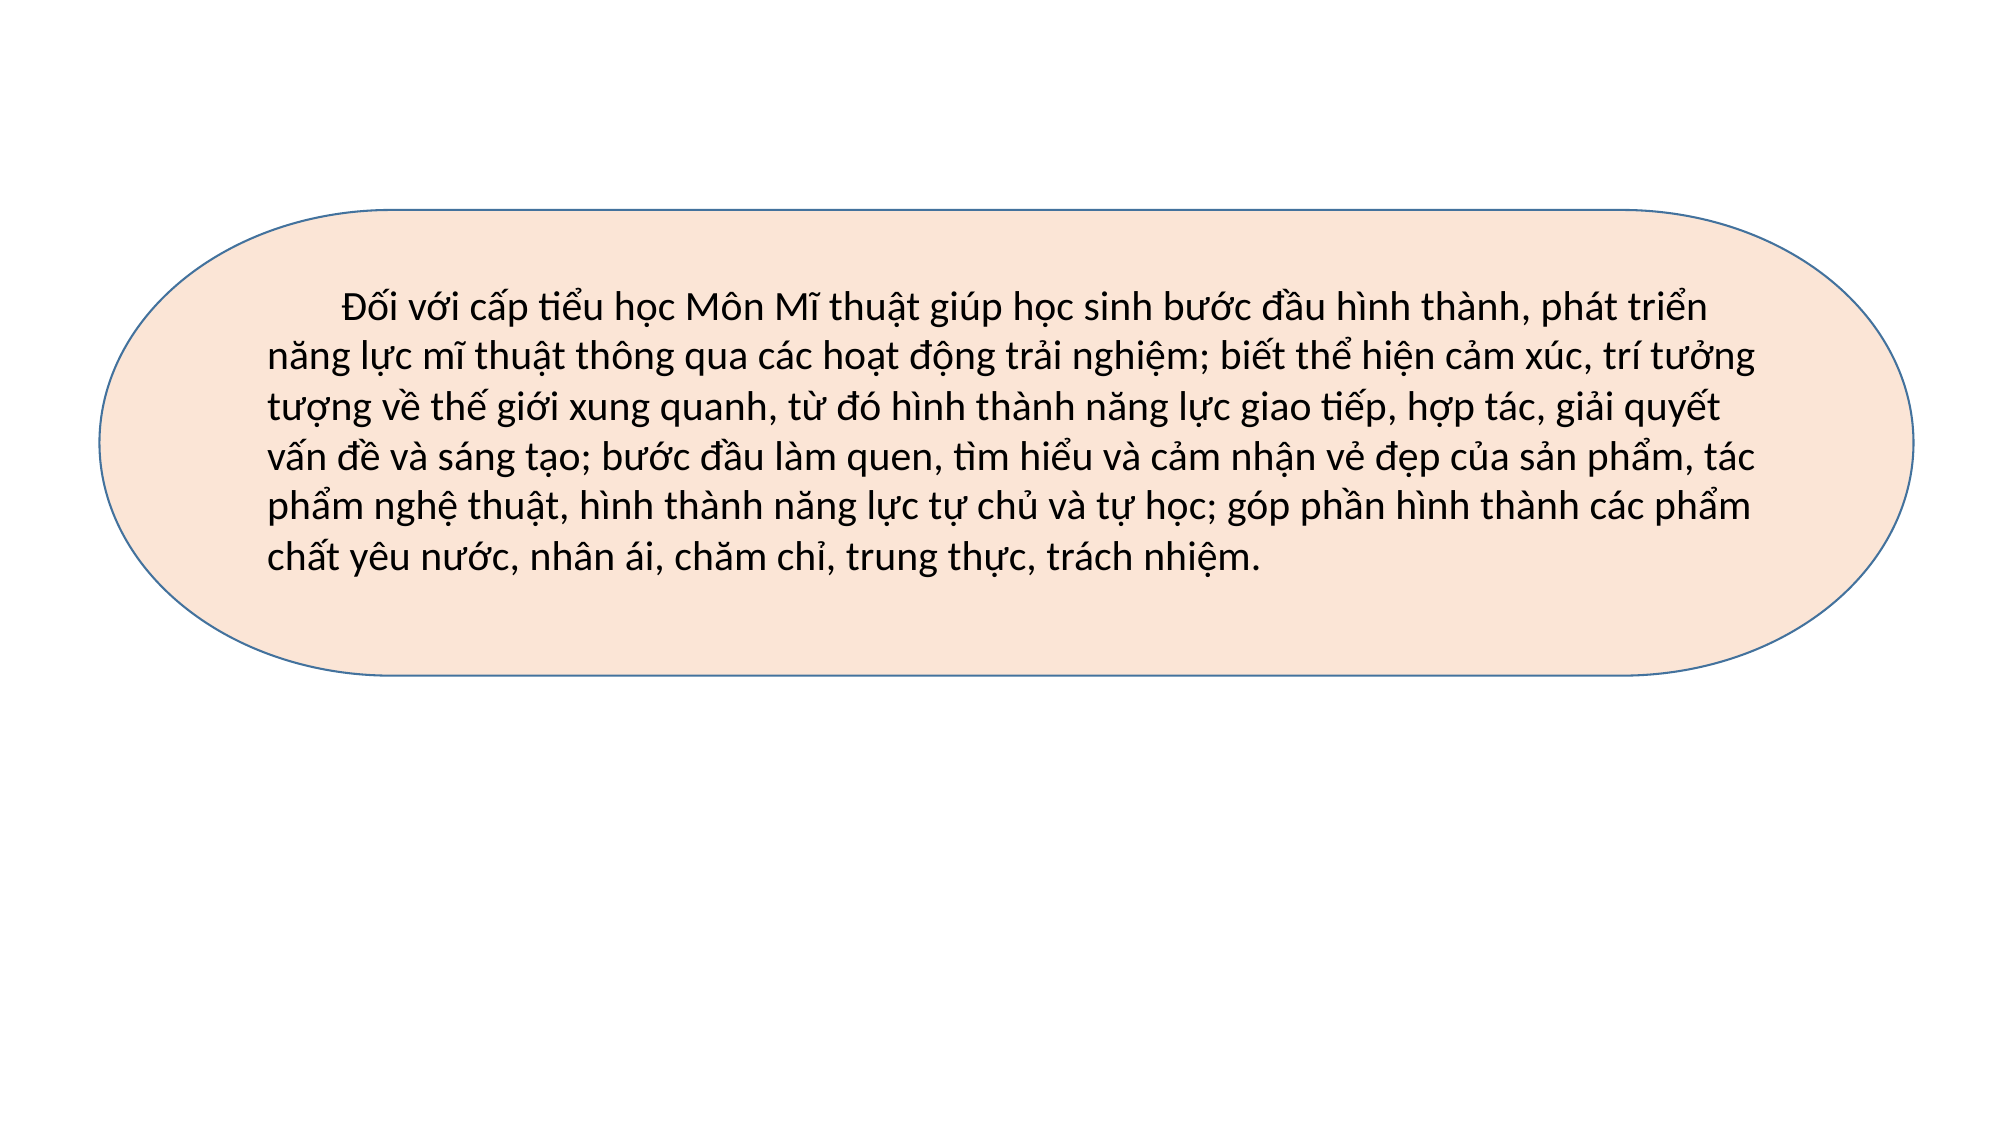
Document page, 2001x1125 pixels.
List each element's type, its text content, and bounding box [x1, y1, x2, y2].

text_box Đối với cấp tiểu học Môn Mĩ thuật giúp học sinh bước đầu hình thành, phát triển năng lực mĩ thuật thông qua các hoạt động trải nghiệm; biết thể hiện cảm xúc, trí tưởng tượng về thế giới xung quanh, từ đó hình thành năng lực giao tiếp, hợp tác, giải quyết vấn đề và sáng tạo; bước đầu làm quen, tìm hiểu và cảm nhận vẻ đẹp của sản phẩm, tác phẩm nghệ thuật, hình thành năng lực tự chủ và tự học; góp phần hình thành các phẩm chất yêu nước, nhân ái, chăm chỉ, trung thực, trách nhiệm. [252, 270, 1800, 586]
text_box [98, 208, 1915, 677]
